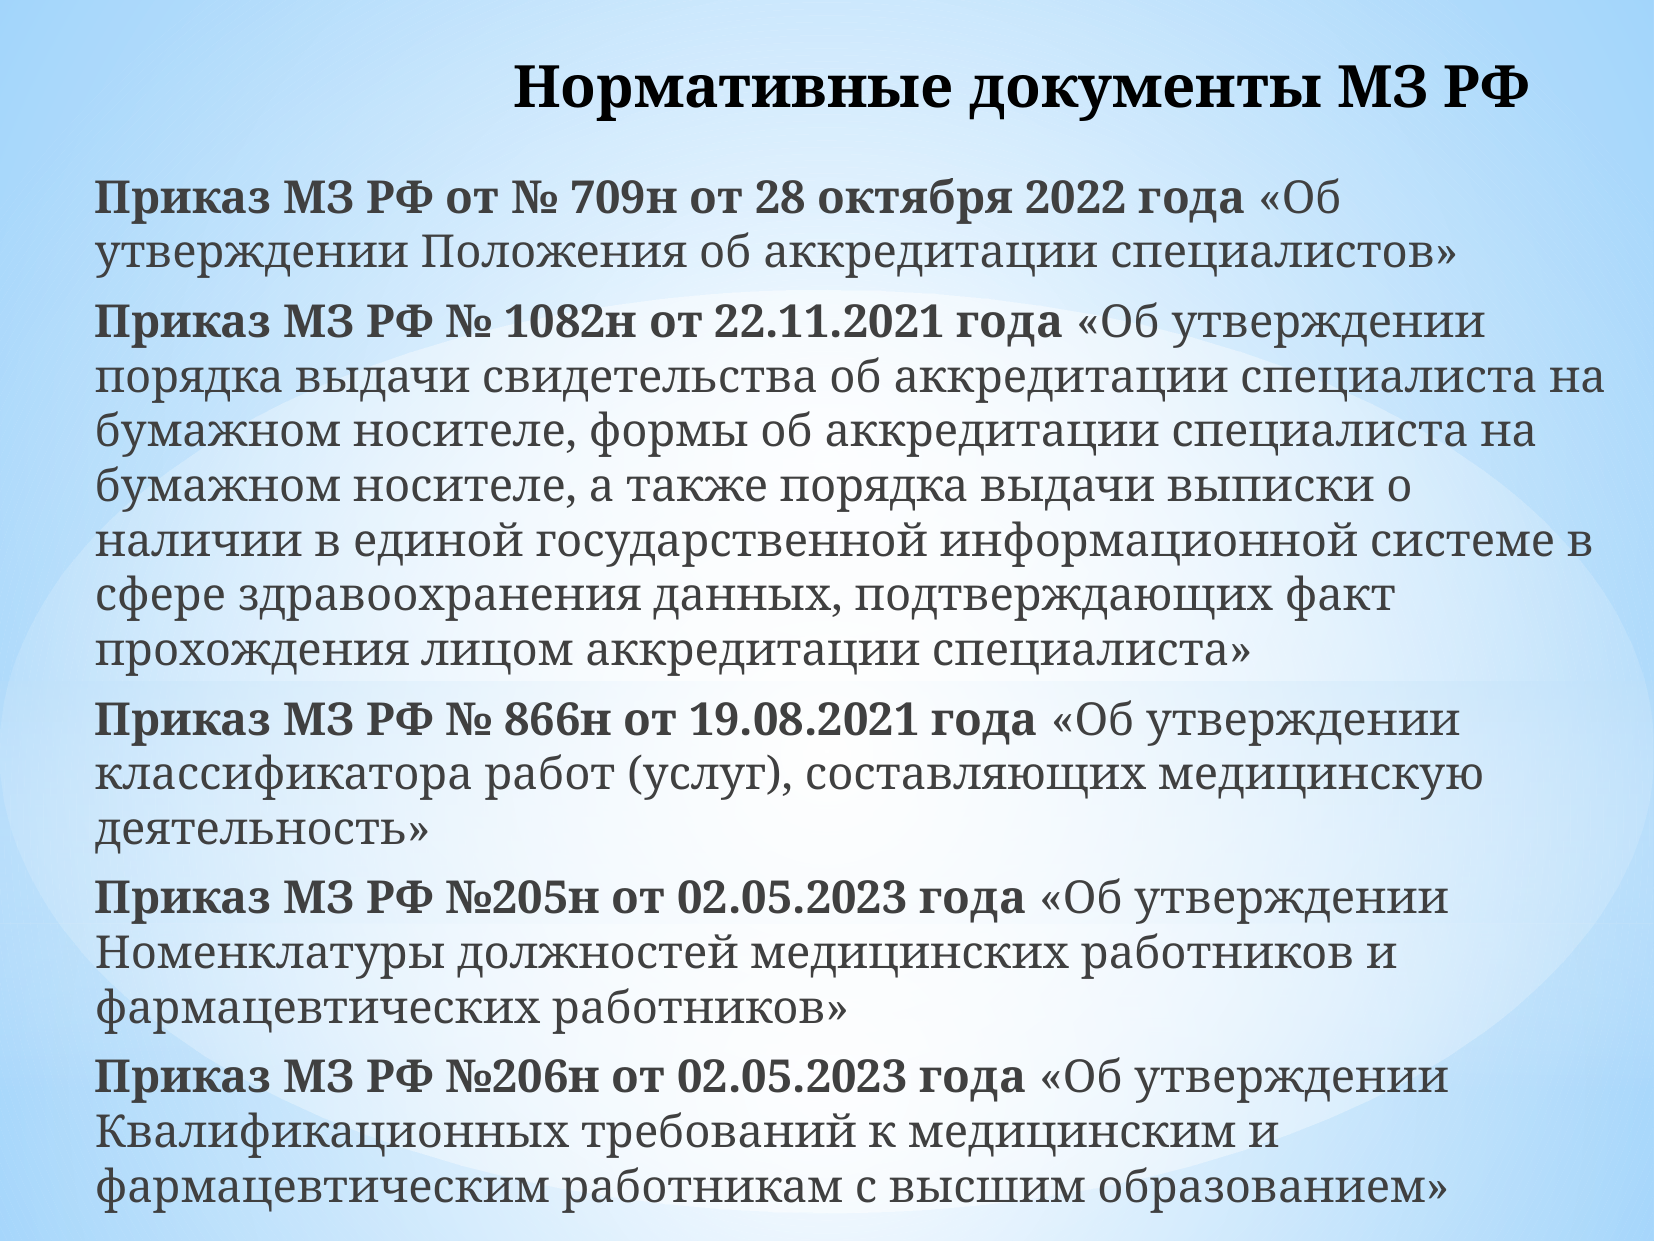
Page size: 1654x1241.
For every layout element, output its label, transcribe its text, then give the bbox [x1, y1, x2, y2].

title Нормативные документы МЗ РФ [200, 41, 1548, 159]
list Приказ МЗ РФ от № 709н от 28 октября 2022 года «Об утверждении Положения об аккредитации специалистов» Приказ МЗ РФ № 1082н от 22.11.2021 года «Об утверждении порядка выдачи свидетельства об аккредитации специалиста на бумажном носителе, формы об аккредитации специалиста на бумажном носителе, а также порядка выдачи выписки о наличии в единой государственной информационной системе в сфере здравоохранения данных, подтверждающих факт прохождения лицом аккредитации специалиста» Приказ МЗ РФ № 866н от 19.08.2021 года «Об утверждении классификатора работ (услуг), составляющих медицинскую деятельность» Приказ МЗ РФ №205н от 02.05.2023 года «Об утверждении Номенклатуры должностей медицинских работников и фармацевтических работников» Приказ МЗ РФ №206н от 02.05.2023 года «Об утверждении Квалификационных требований к медицинским и фармацевтическим работникам с высшим образованием» [70, 159, 1642, 1223]
